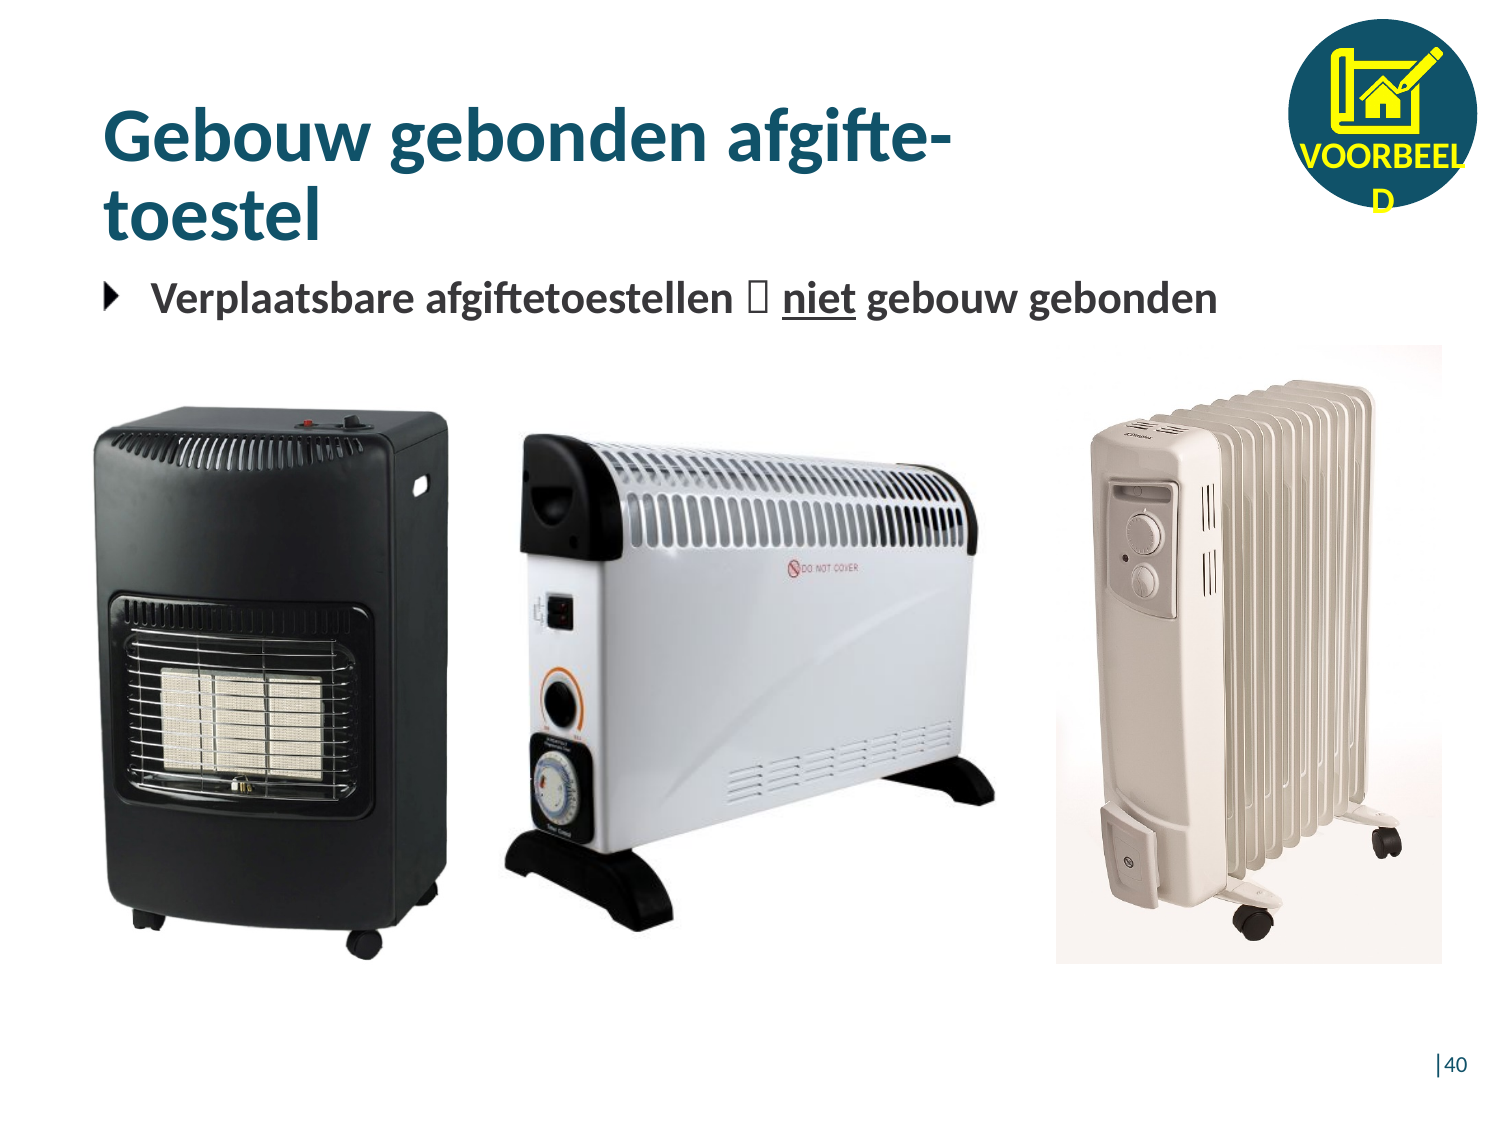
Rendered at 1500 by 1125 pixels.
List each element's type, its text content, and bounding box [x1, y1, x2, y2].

picture [1055, 345, 1442, 964]
title Gebouw gebonden afgifte- toestel [88, 90, 1459, 267]
text_box │40 [1132, 1042, 1483, 1103]
list Verplaatsbare afgiftetoestellen  niet gebouw gebonden [88, 267, 1459, 965]
picture [88, 401, 453, 965]
picture [103, 281, 145, 311]
picture [1326, 31, 1445, 90]
picture [468, 401, 1032, 965]
